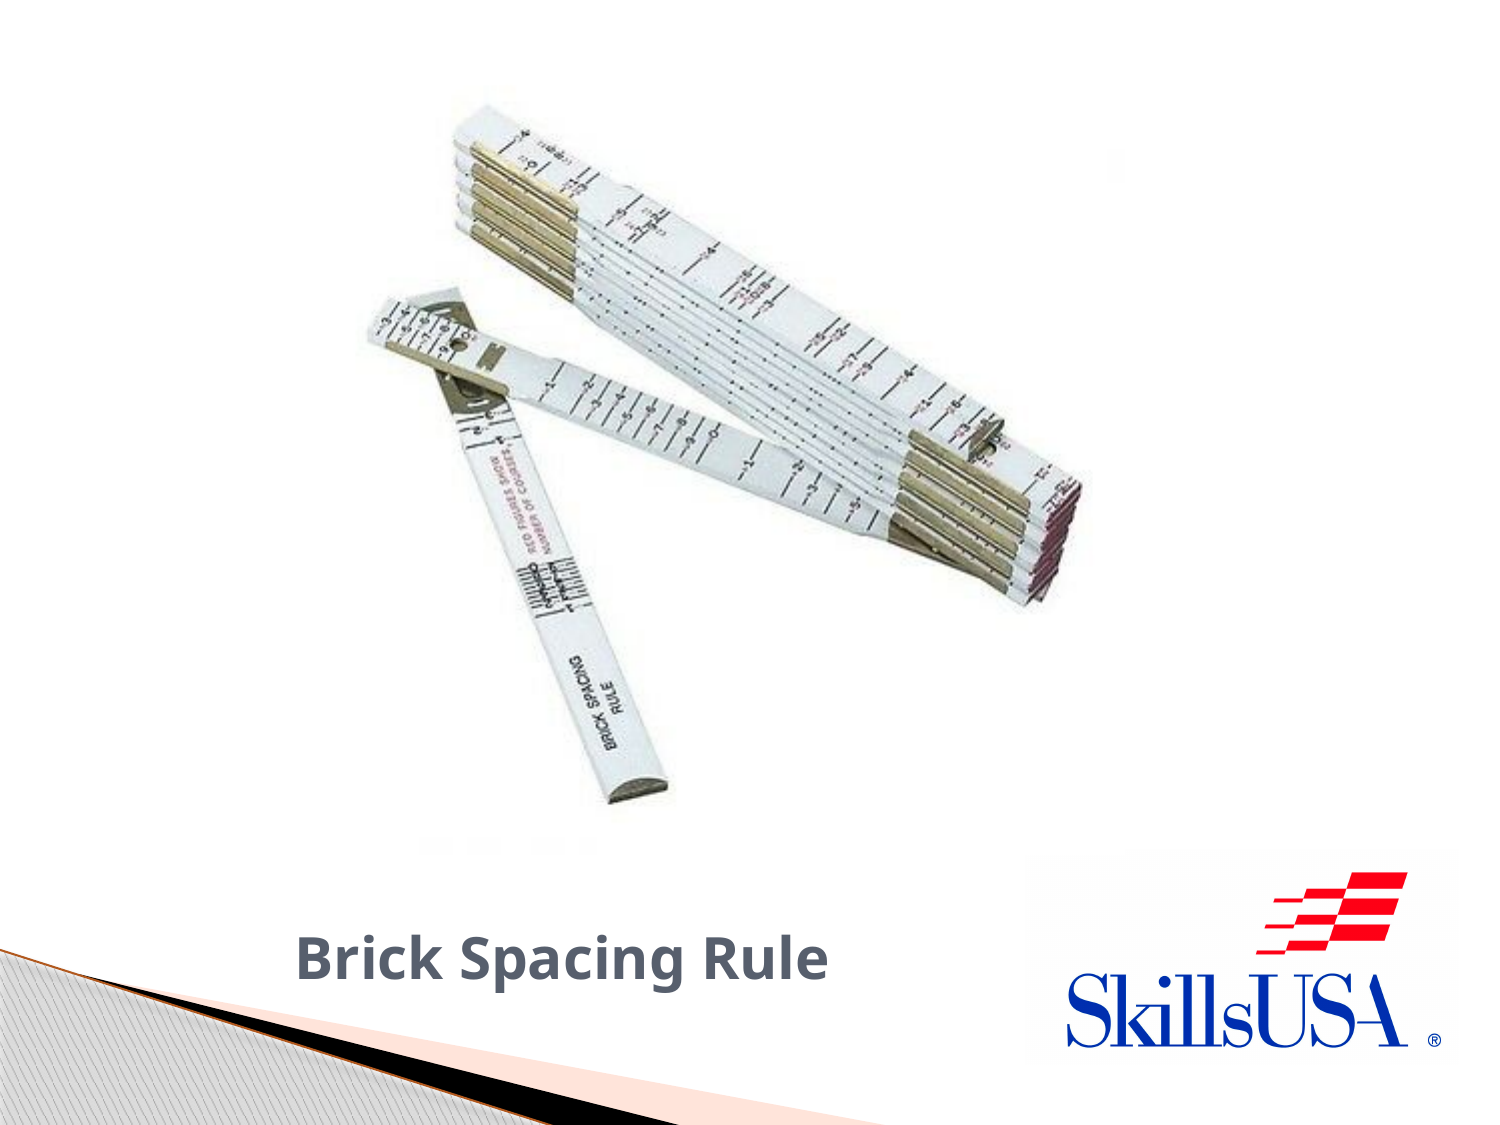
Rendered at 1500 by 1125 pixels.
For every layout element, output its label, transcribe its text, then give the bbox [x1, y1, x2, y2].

title Brick Spacing Rule [99, 912, 1018, 1000]
picture [324, 54, 1459, 1065]
